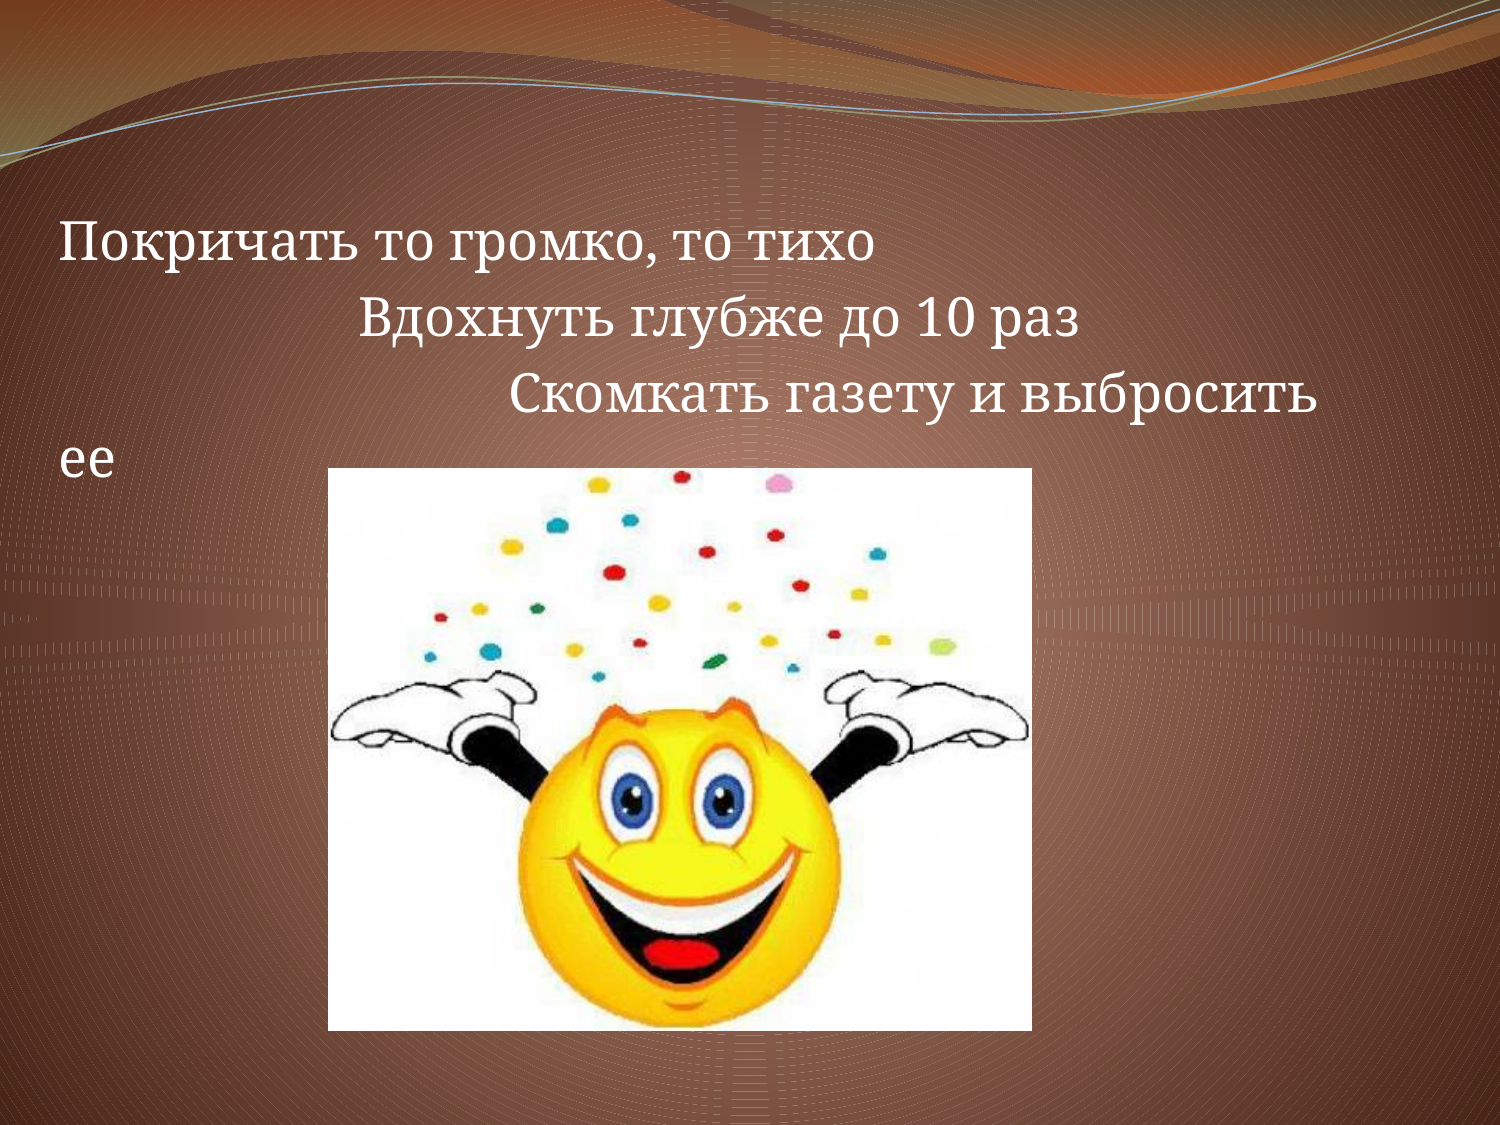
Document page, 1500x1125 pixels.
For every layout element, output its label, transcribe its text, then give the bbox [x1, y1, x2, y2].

subtitle Покричать то громко, то тихо Вдохнуть глубже до 10 раз Скомкать газету и выбросить ее [58, 198, 1348, 487]
picture [327, 468, 1032, 1031]
